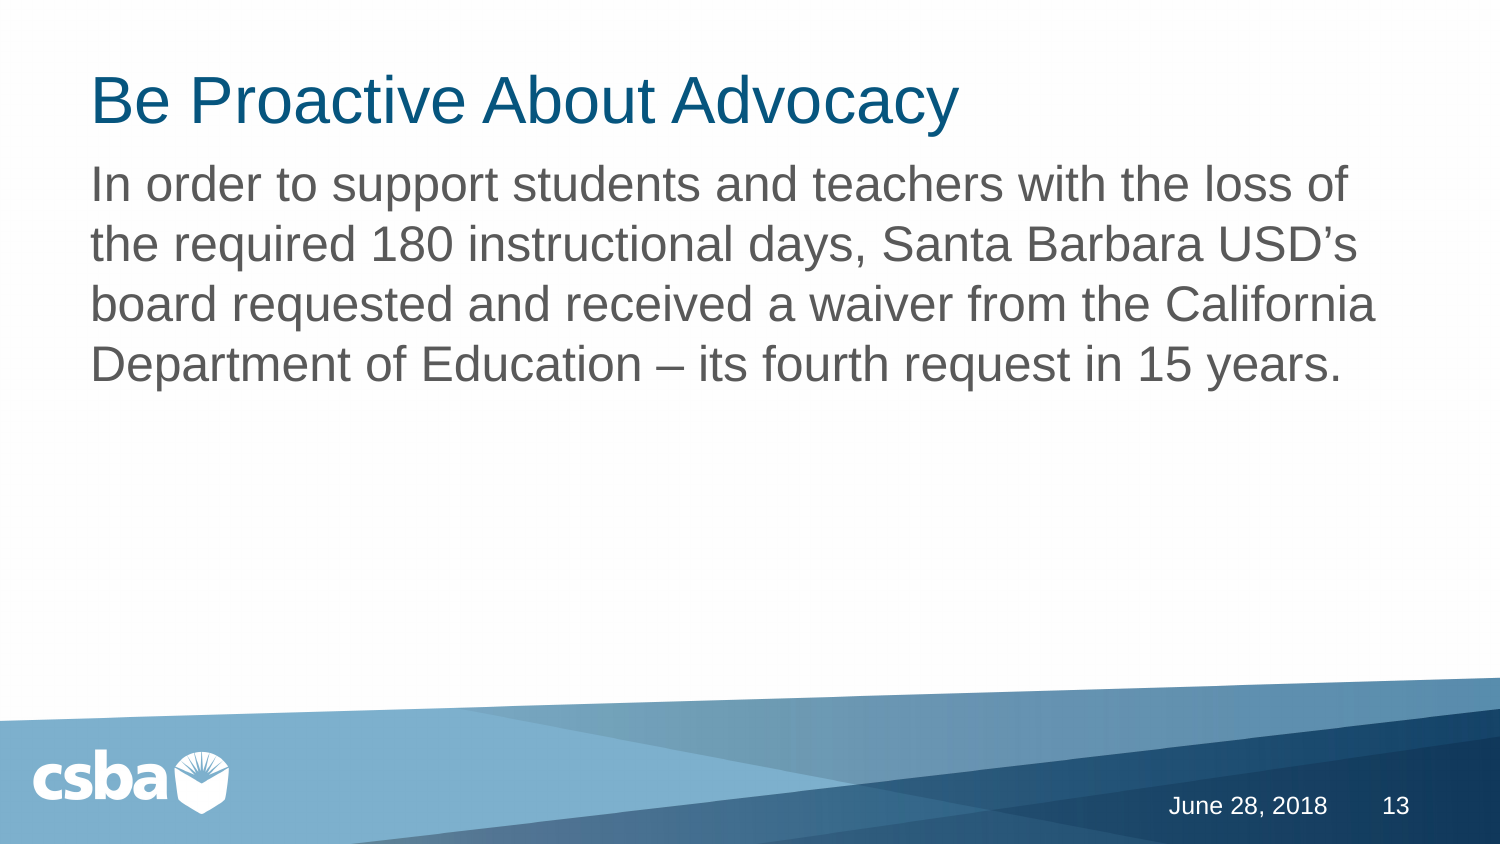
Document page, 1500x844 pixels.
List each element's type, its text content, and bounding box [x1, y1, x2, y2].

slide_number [1088, 782, 1344, 827]
list In order to support students and teachers with the loss of the required 180 instructional days, Santa Barbara USD’s board requested and received a waiver from the California Department of Education – its fourth request in 15 years. [75, 143, 1425, 694]
picture [0, 0, 1500, 844]
slide_number 13 [1354, 782, 1425, 827]
title Be Proactive About Advocacy [75, 50, 1448, 144]
